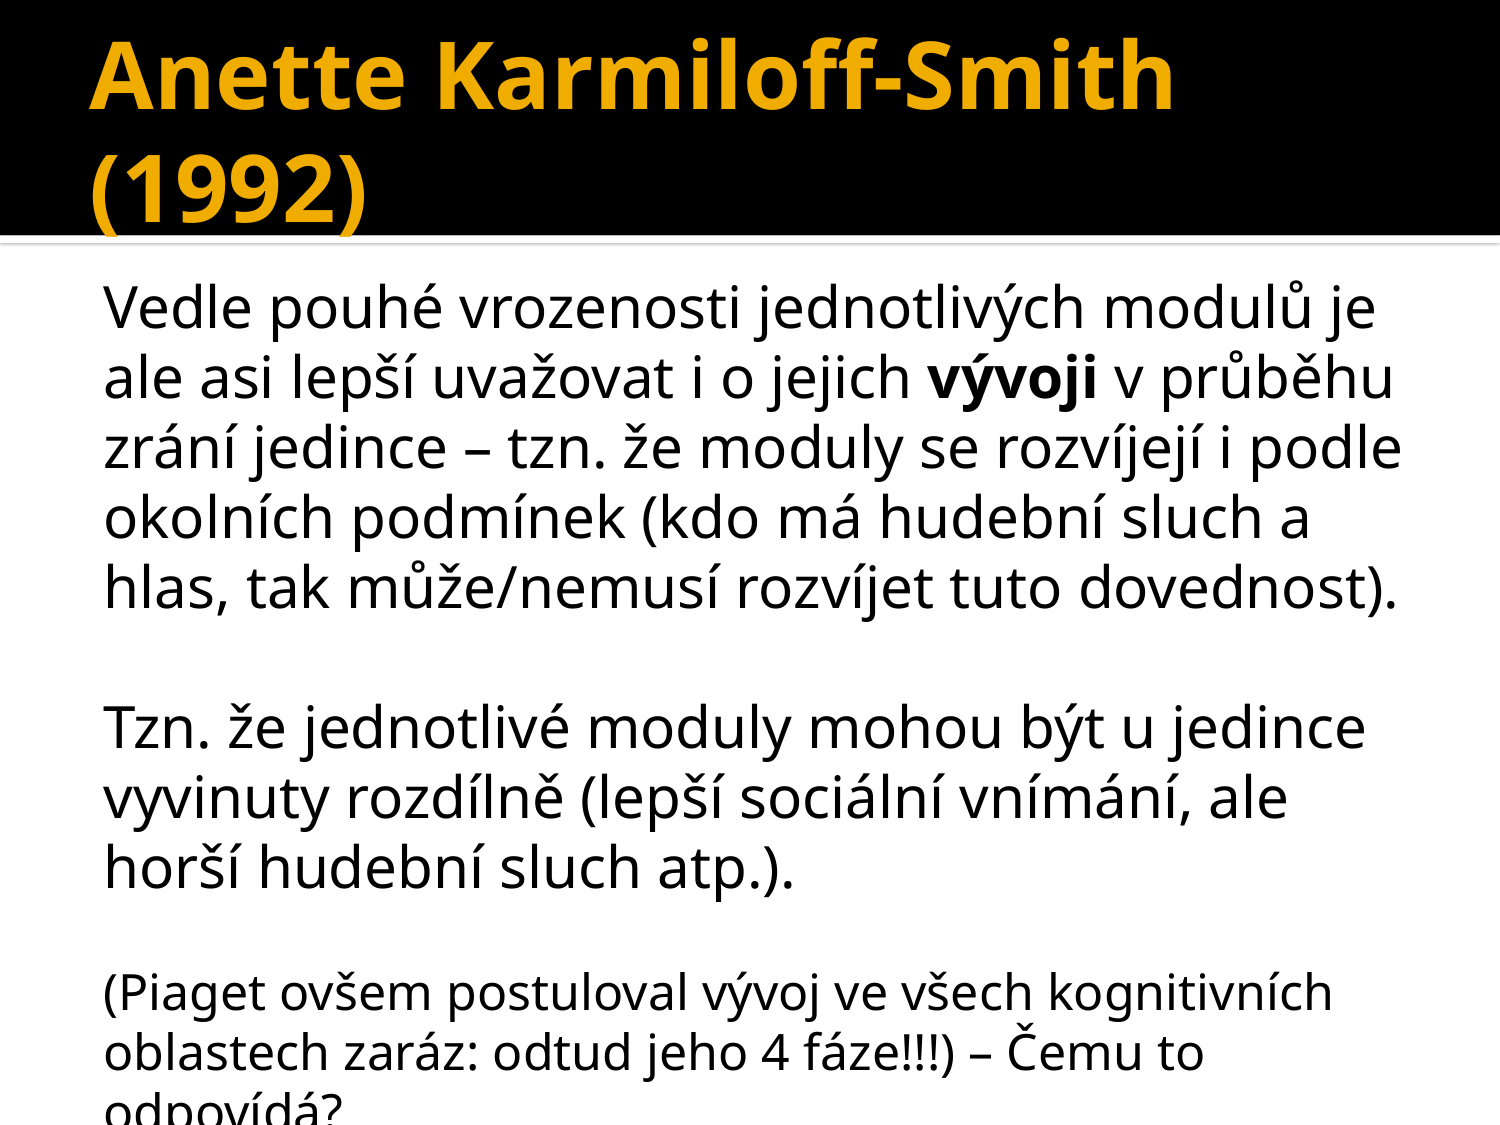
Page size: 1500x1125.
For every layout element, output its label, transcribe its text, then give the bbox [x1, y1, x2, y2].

text_box Vedle pouhé vrozenosti jednotlivých modulů je ale asi lepší uvažovat i o jejich vývoji v průběhu zrání jedince – tzn. že moduly se rozvíjejí i podle okolních podmínek (kdo má hudební sluch a hlas, tak může/nemusí rozvíjet tuto dovednost). Tzn. že jednotlivé moduly mohou být u jedince vyvinuty rozdílně (lepší sociální vnímání, ale horší hudební sluch atp.). (Piaget ovšem postuloval vývoj ve všech kognitivních oblastech zaráz: odtud jeho 4 fáze!!!) – Čemu to odpovídá? [75, 255, 1425, 1106]
text_box Anette Karmiloff-Smith (1992) [75, 25, 1425, 231]
